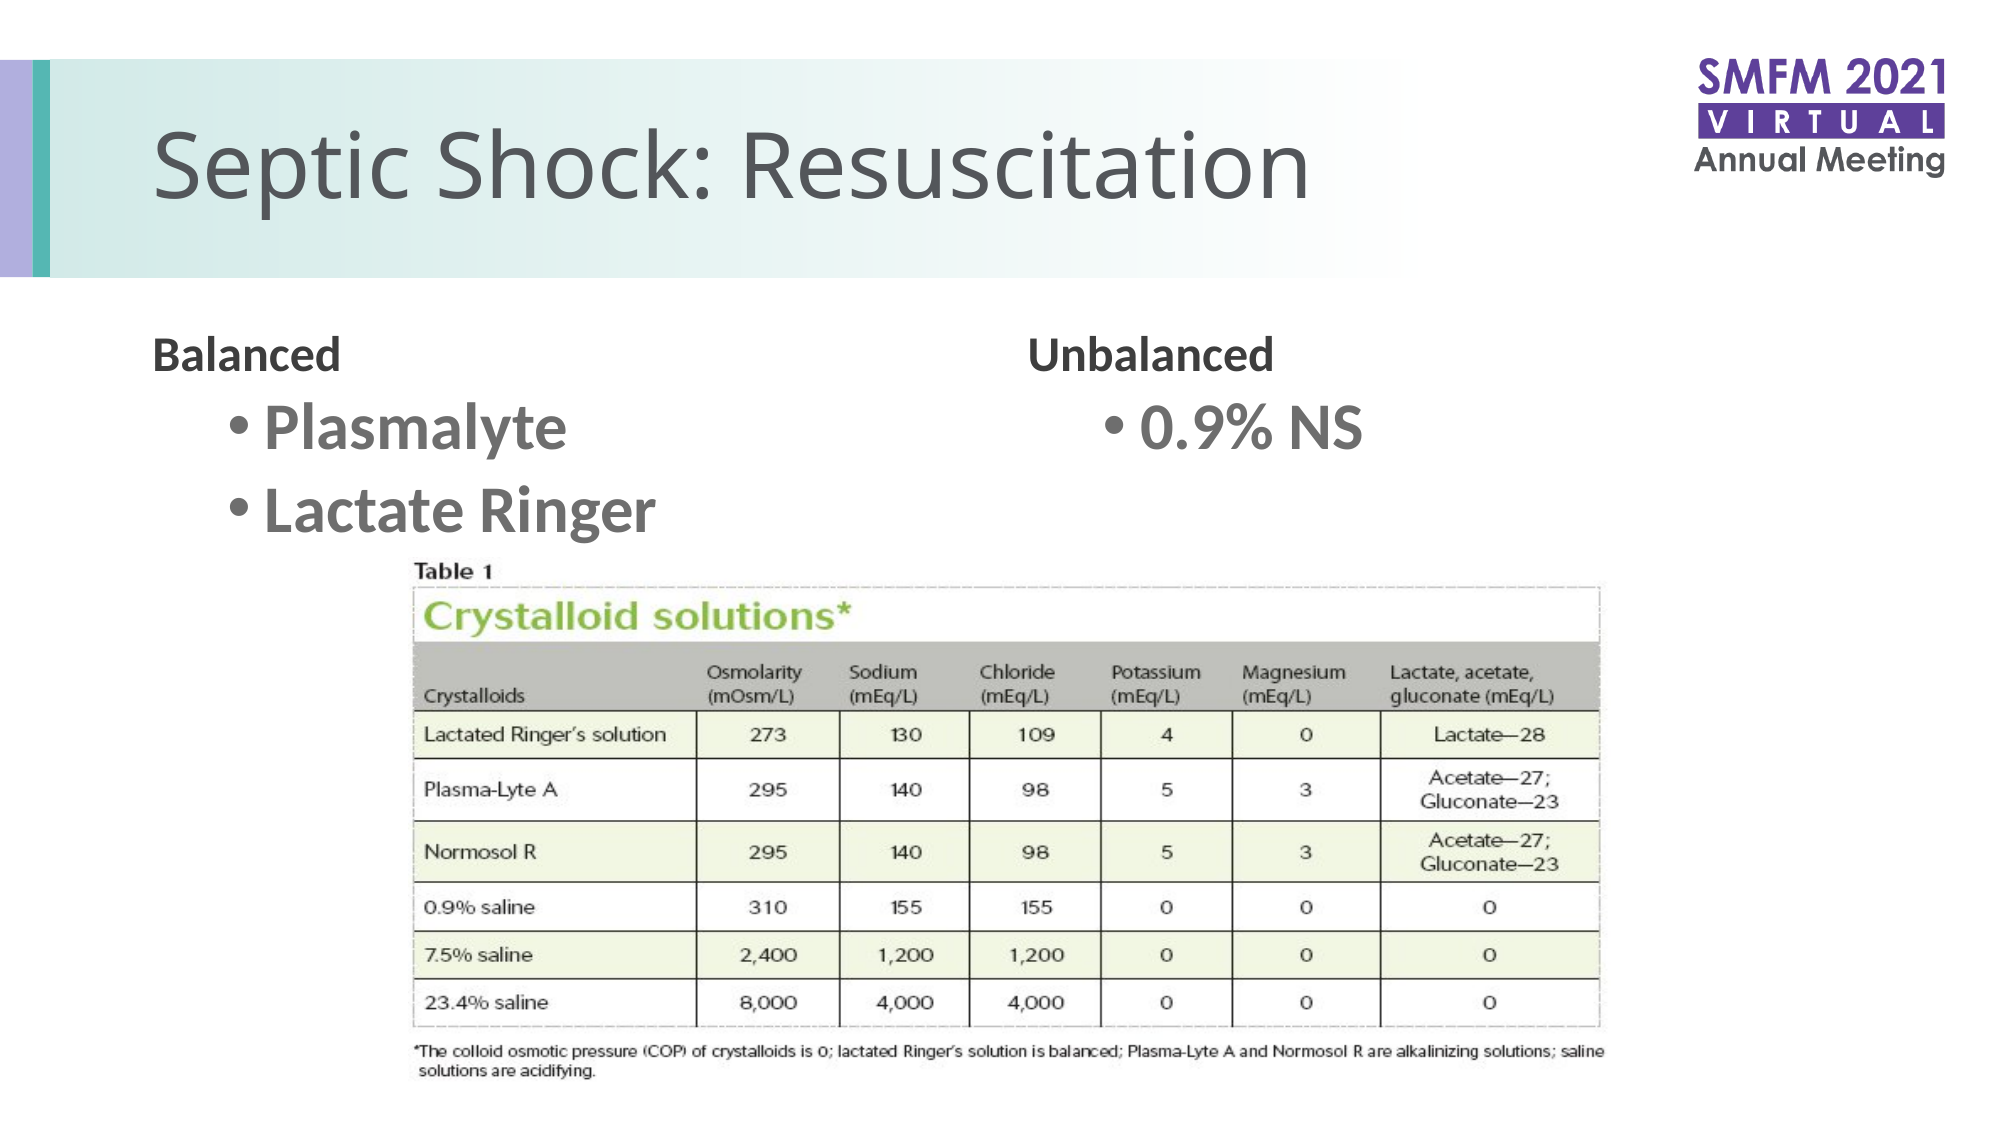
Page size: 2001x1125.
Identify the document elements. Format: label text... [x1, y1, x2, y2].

list Unbalanced 0.9% NS [1012, 320, 1863, 953]
list Balanced Plasmalyte Lactate Ringer [137, 320, 988, 953]
picture [408, 557, 1611, 1084]
title Septic Shock: Resuscitation [137, 59, 1863, 278]
